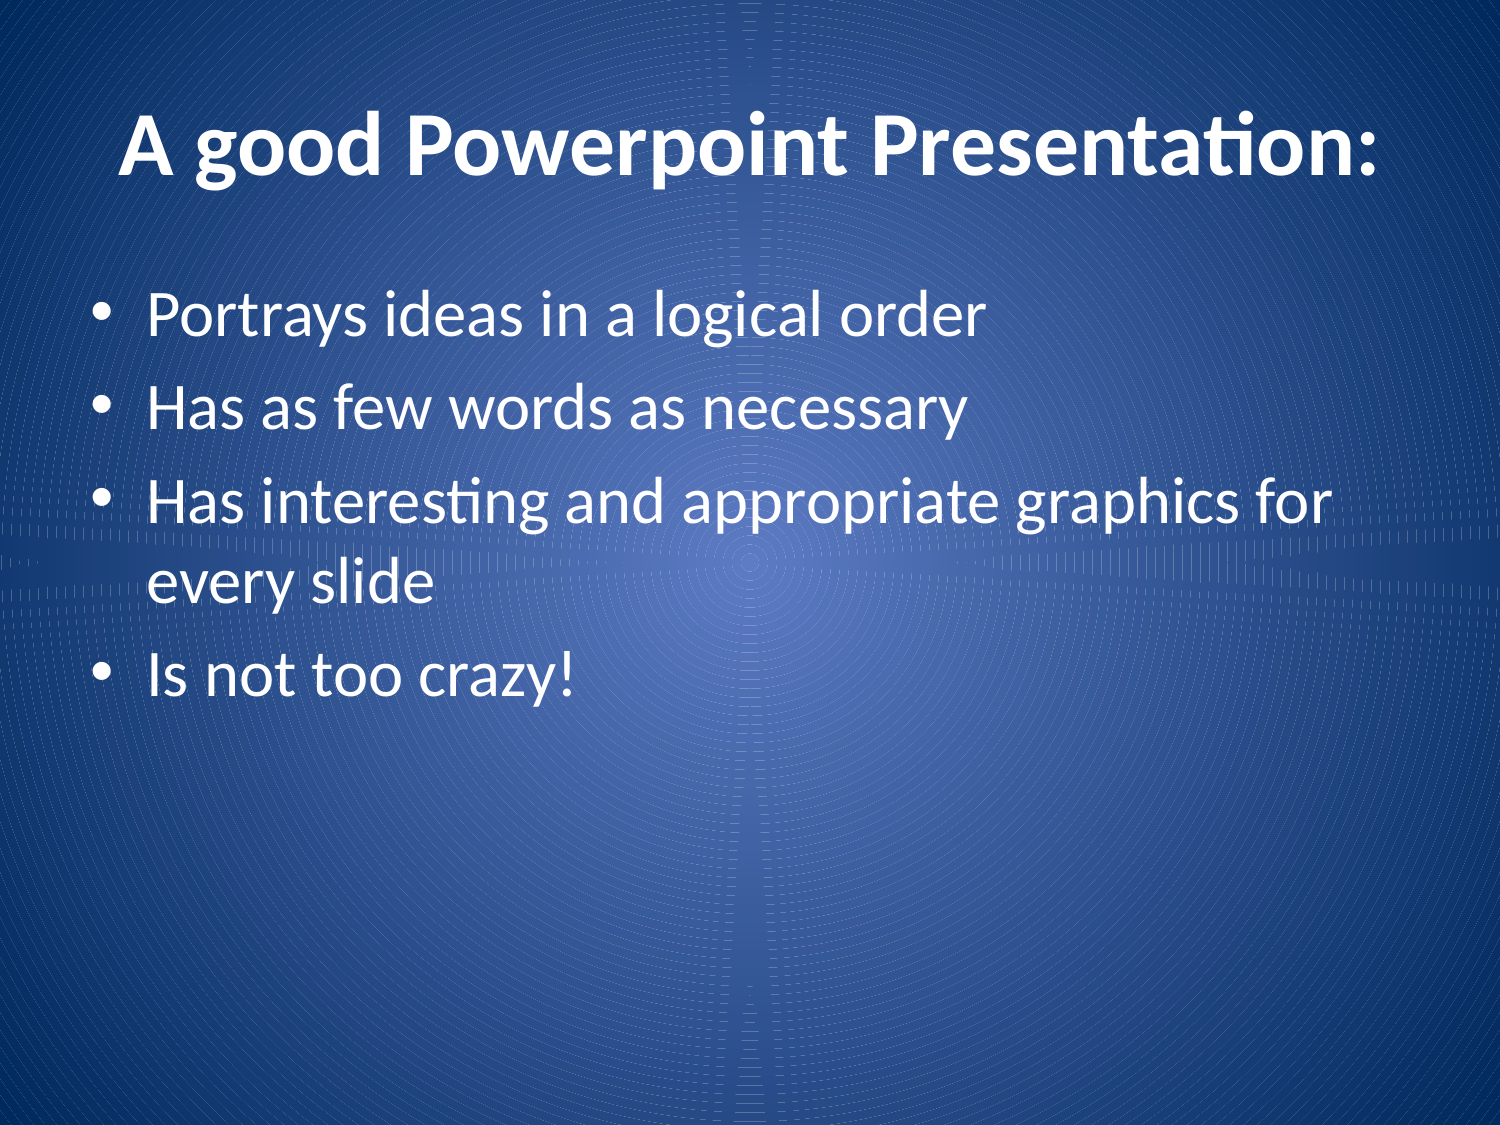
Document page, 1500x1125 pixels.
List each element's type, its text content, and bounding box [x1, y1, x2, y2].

list Portrays ideas in a logical order Has as few words as necessary Has interesting and appropriate graphics for every slide Is not too crazy! [75, 262, 1425, 1005]
title A good Powerpoint Presentation: [75, 45, 1425, 233]
